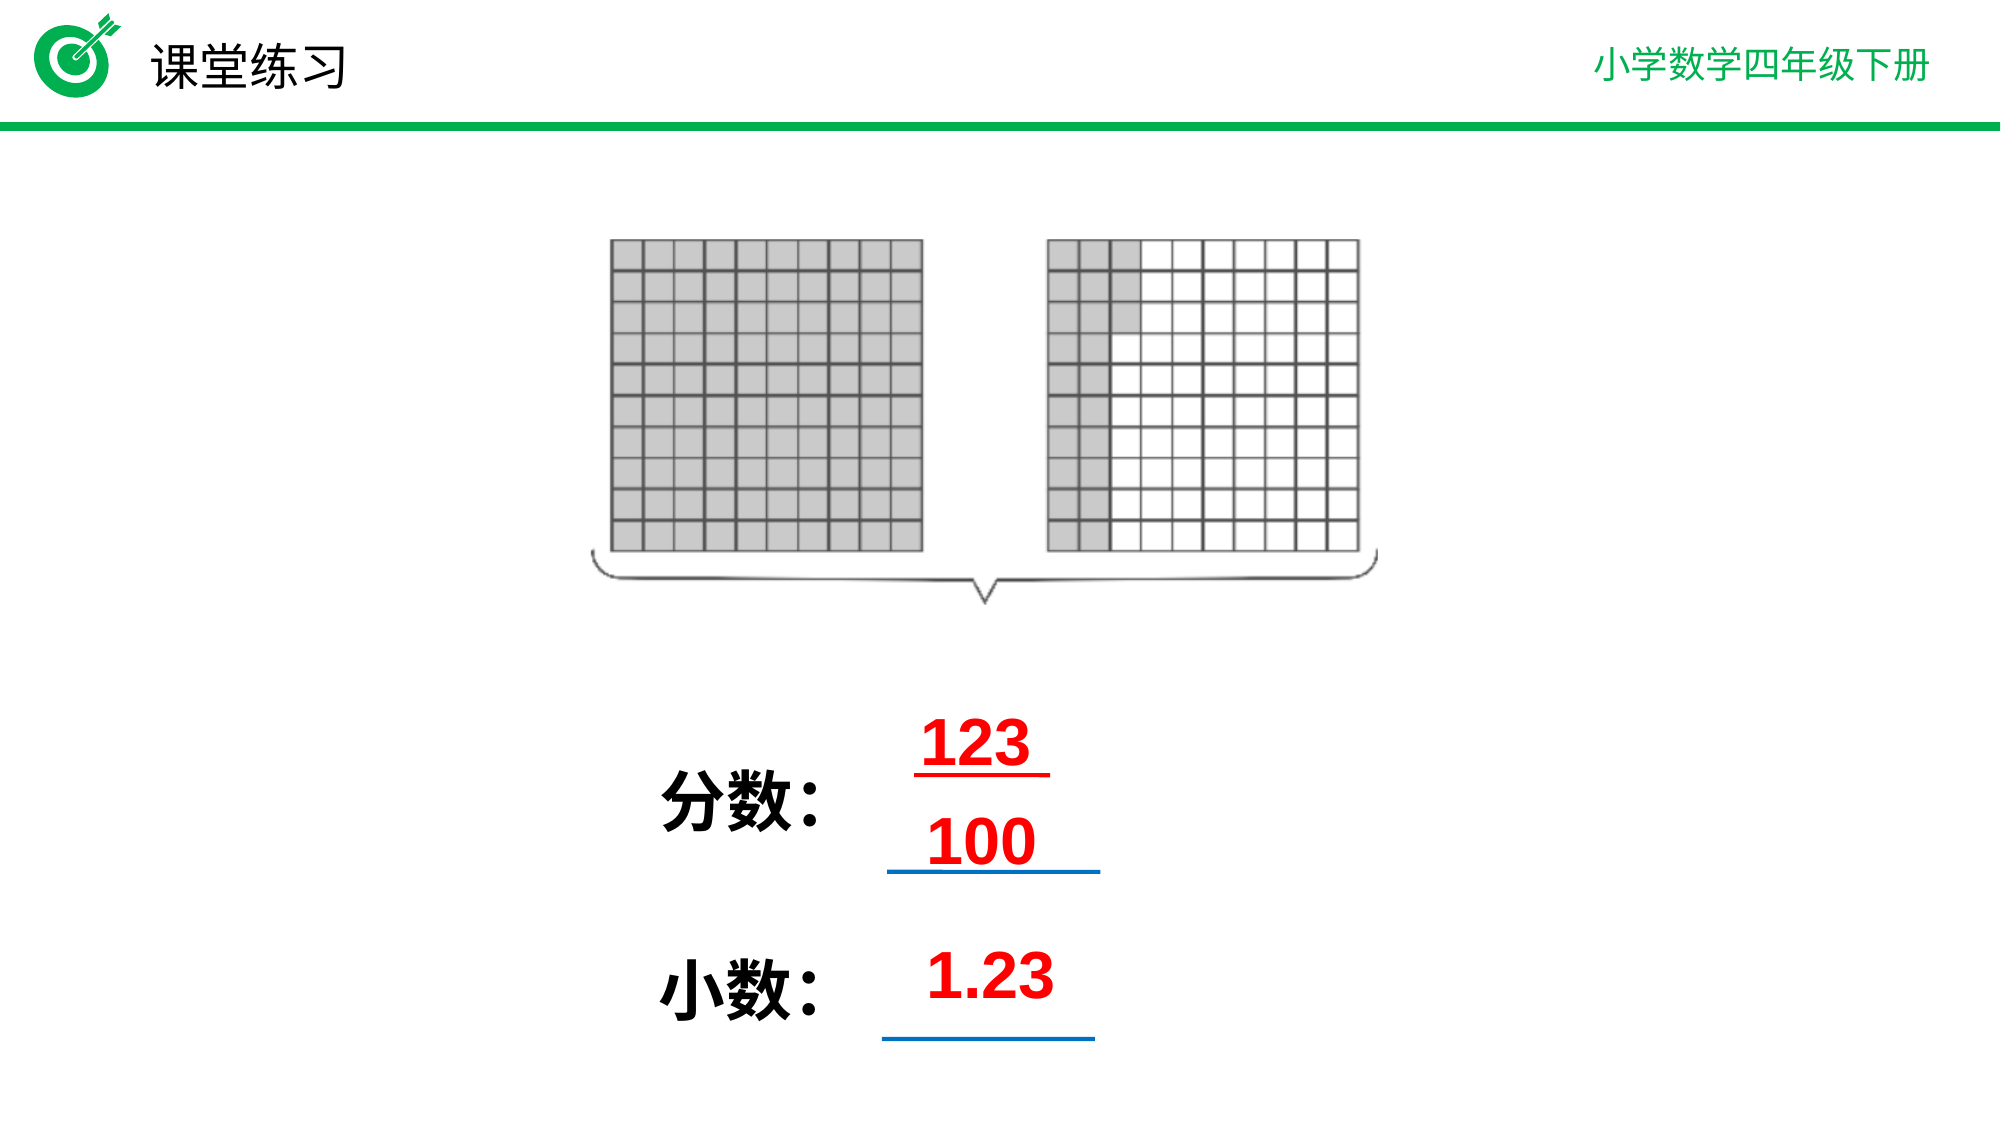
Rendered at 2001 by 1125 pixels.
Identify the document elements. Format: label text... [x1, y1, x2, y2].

text_box 分数： [645, 711, 859, 847]
text_box 课堂练习 [134, 28, 365, 104]
text_box 小数： [643, 901, 857, 1037]
picture [571, 223, 1393, 613]
text_box 1.23 [898, 884, 1084, 1020]
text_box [886, 651, 1078, 872]
